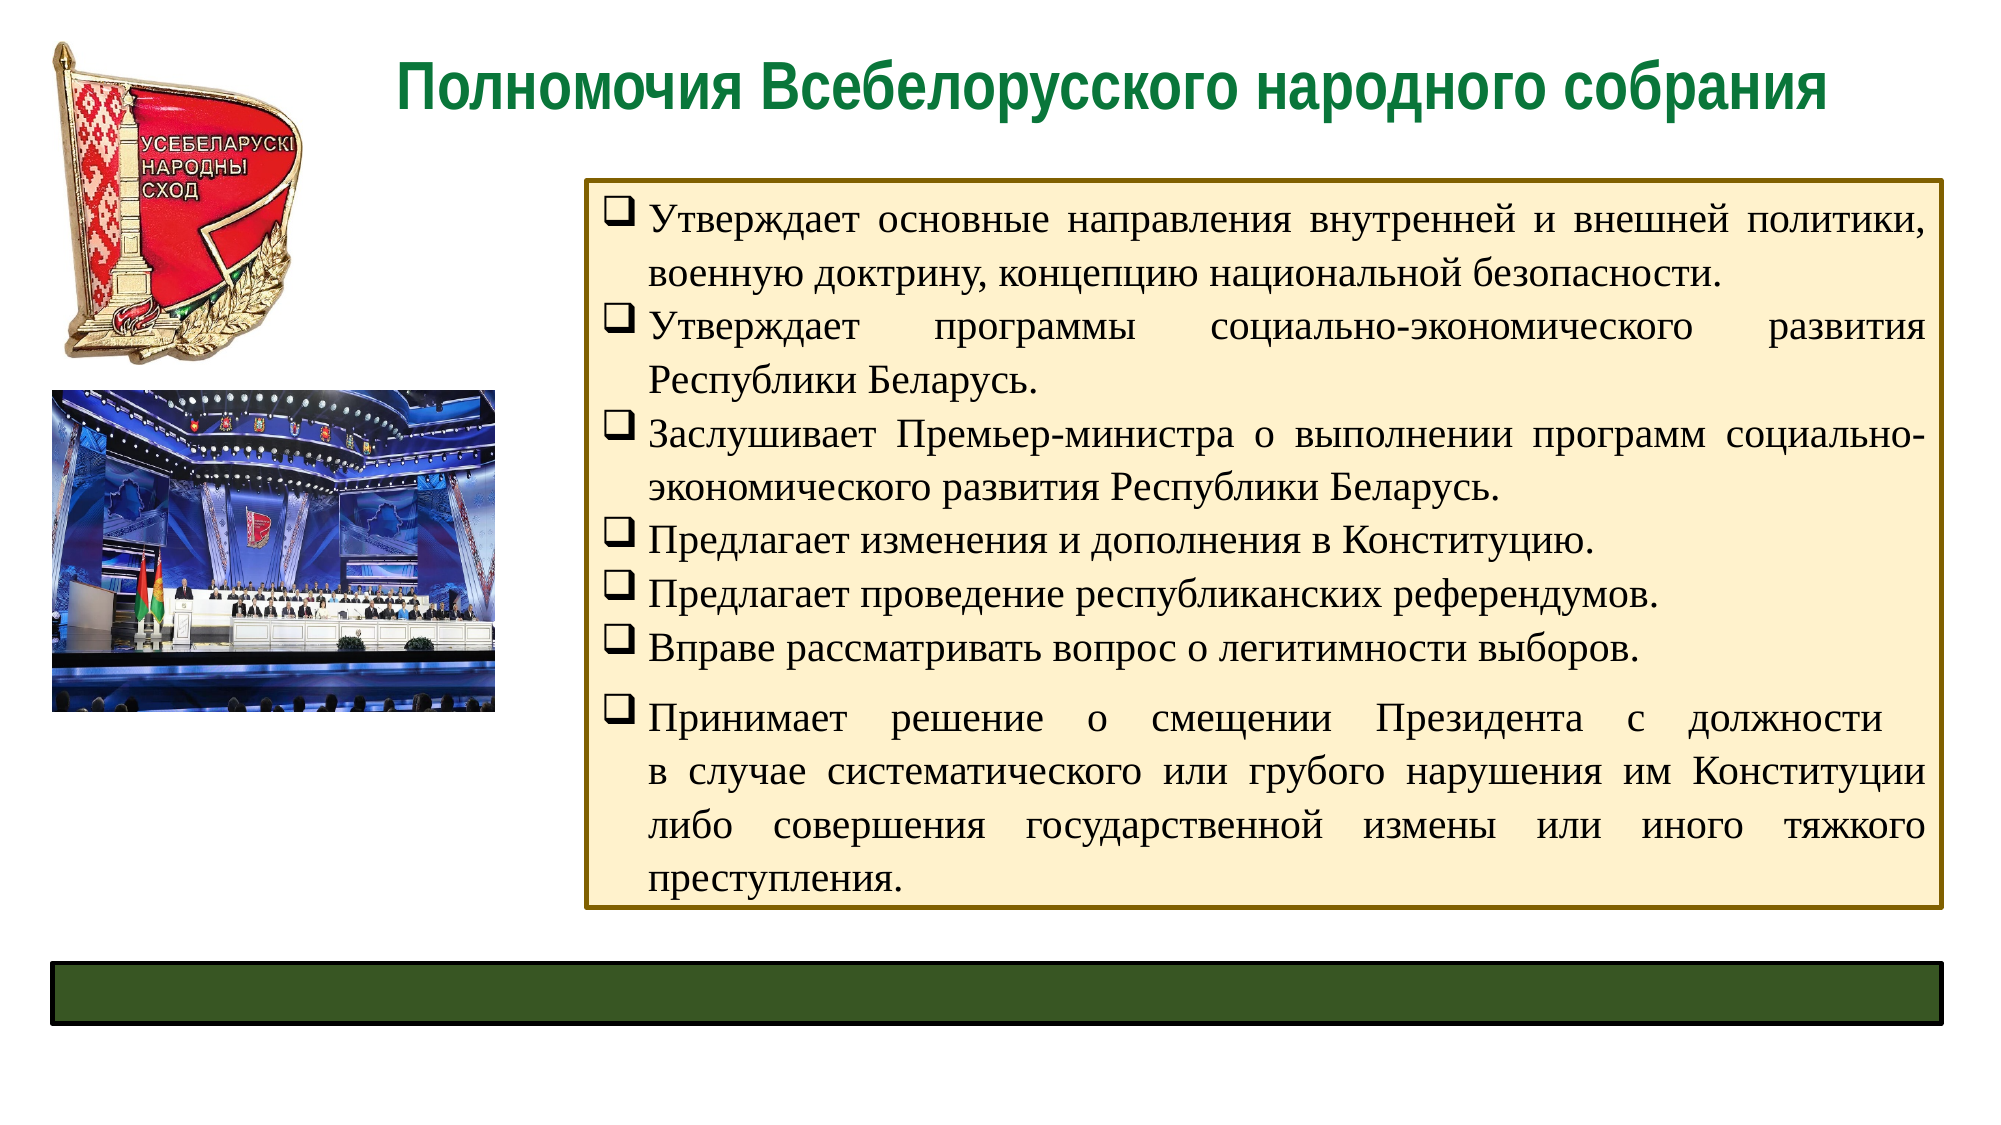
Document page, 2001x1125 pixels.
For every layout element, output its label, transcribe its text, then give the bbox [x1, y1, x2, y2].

picture [52, 41, 303, 365]
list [52, 390, 495, 712]
text_box Утверждает основные направления внутренней и внешней политики, военную доктрину, концепцию национальной безопасности. Утверждает программы социально-экономического развития Республики Беларусь. Заслушивает Премьер-министра о выполнении программ социально-экономического развития Республики Беларусь. Предлагает изменения и дополнения в Конституцию. Предлагает проведение республиканских референдумов. Вправе рассматривать вопрос о легитимности выборов. Принимает решение о смещении Президента с должности в случае систематического или грубого нарушения им Конституции либо совершения государственной измены или иного тяжкого преступления. [586, 180, 1942, 908]
text_box [52, 963, 1942, 1024]
title Полномочия Всебелорусского народного собрания [360, 41, 1867, 133]
